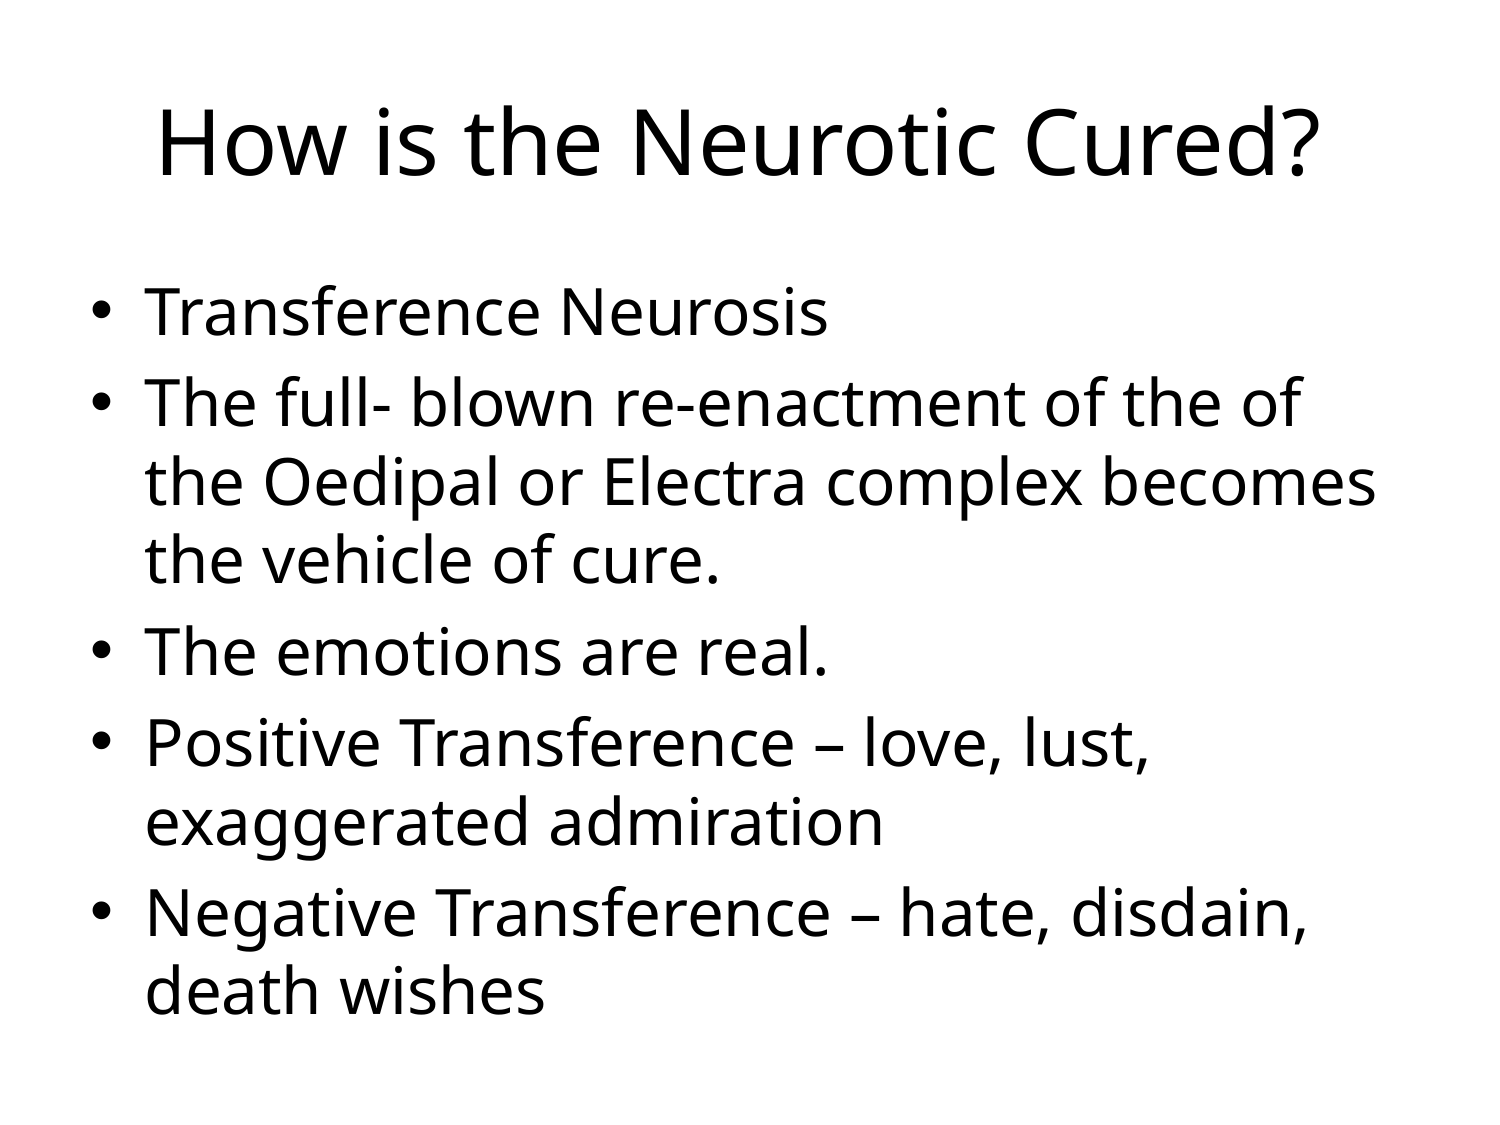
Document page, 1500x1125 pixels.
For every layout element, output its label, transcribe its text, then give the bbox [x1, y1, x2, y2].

list Transference Neurosis The full- blown re-enactment of the of the Oedipal or Electra complex becomes the vehicle of cure. The emotions are real. Positive Transference – love, lust, exaggerated admiration Negative Transference – hate, disdain, death wishes [74, 262, 1426, 1038]
title How is the Neurotic Cured? [74, 44, 1426, 233]
